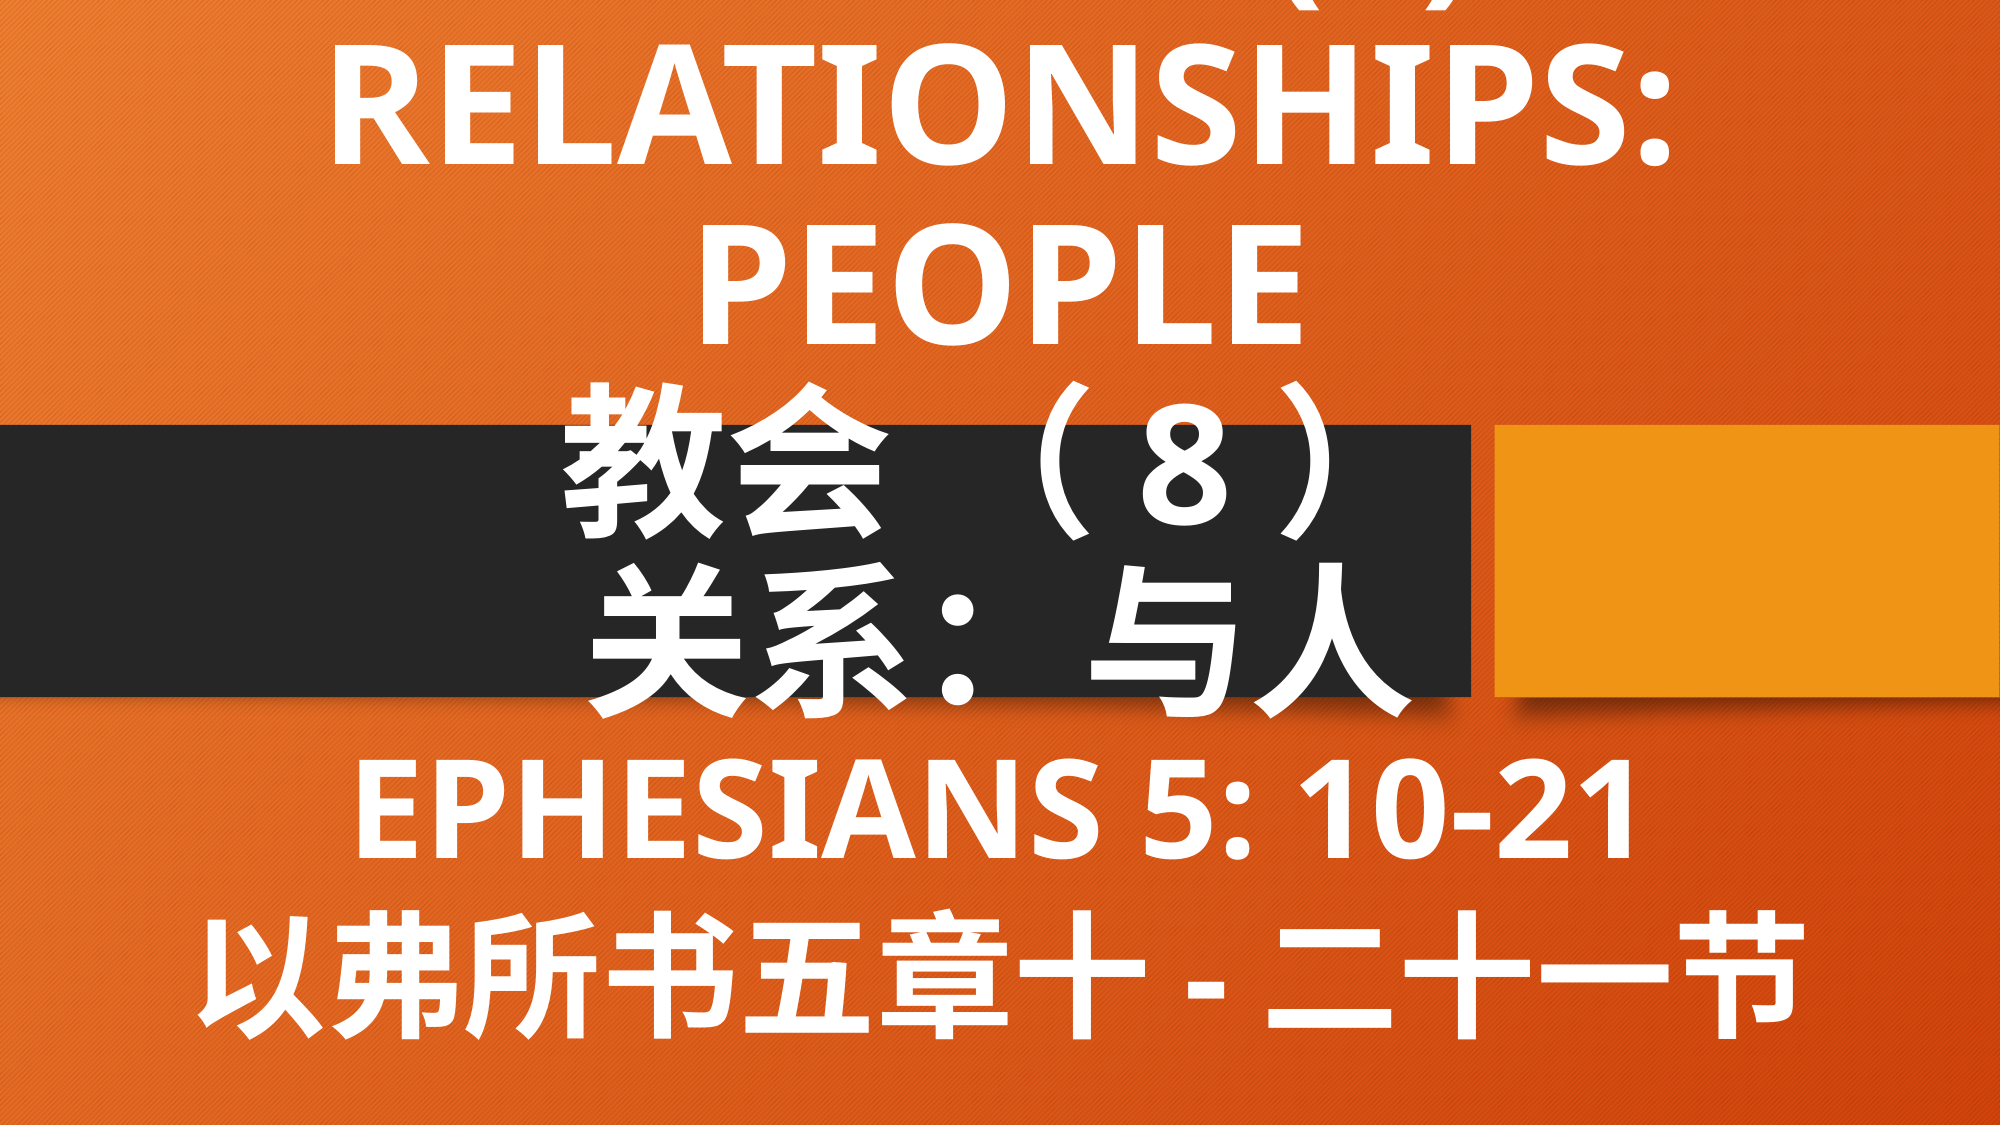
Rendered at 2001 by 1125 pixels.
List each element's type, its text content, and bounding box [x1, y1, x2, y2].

subtitle EPHESIANS 5: 10-21 以弗所书五章十-二十一节 [0, 731, 2000, 1125]
title CHURCH (8) RELATIONSHIPS: PEOPLE 教会 （8） 关系：与人 [0, 27, 2000, 731]
